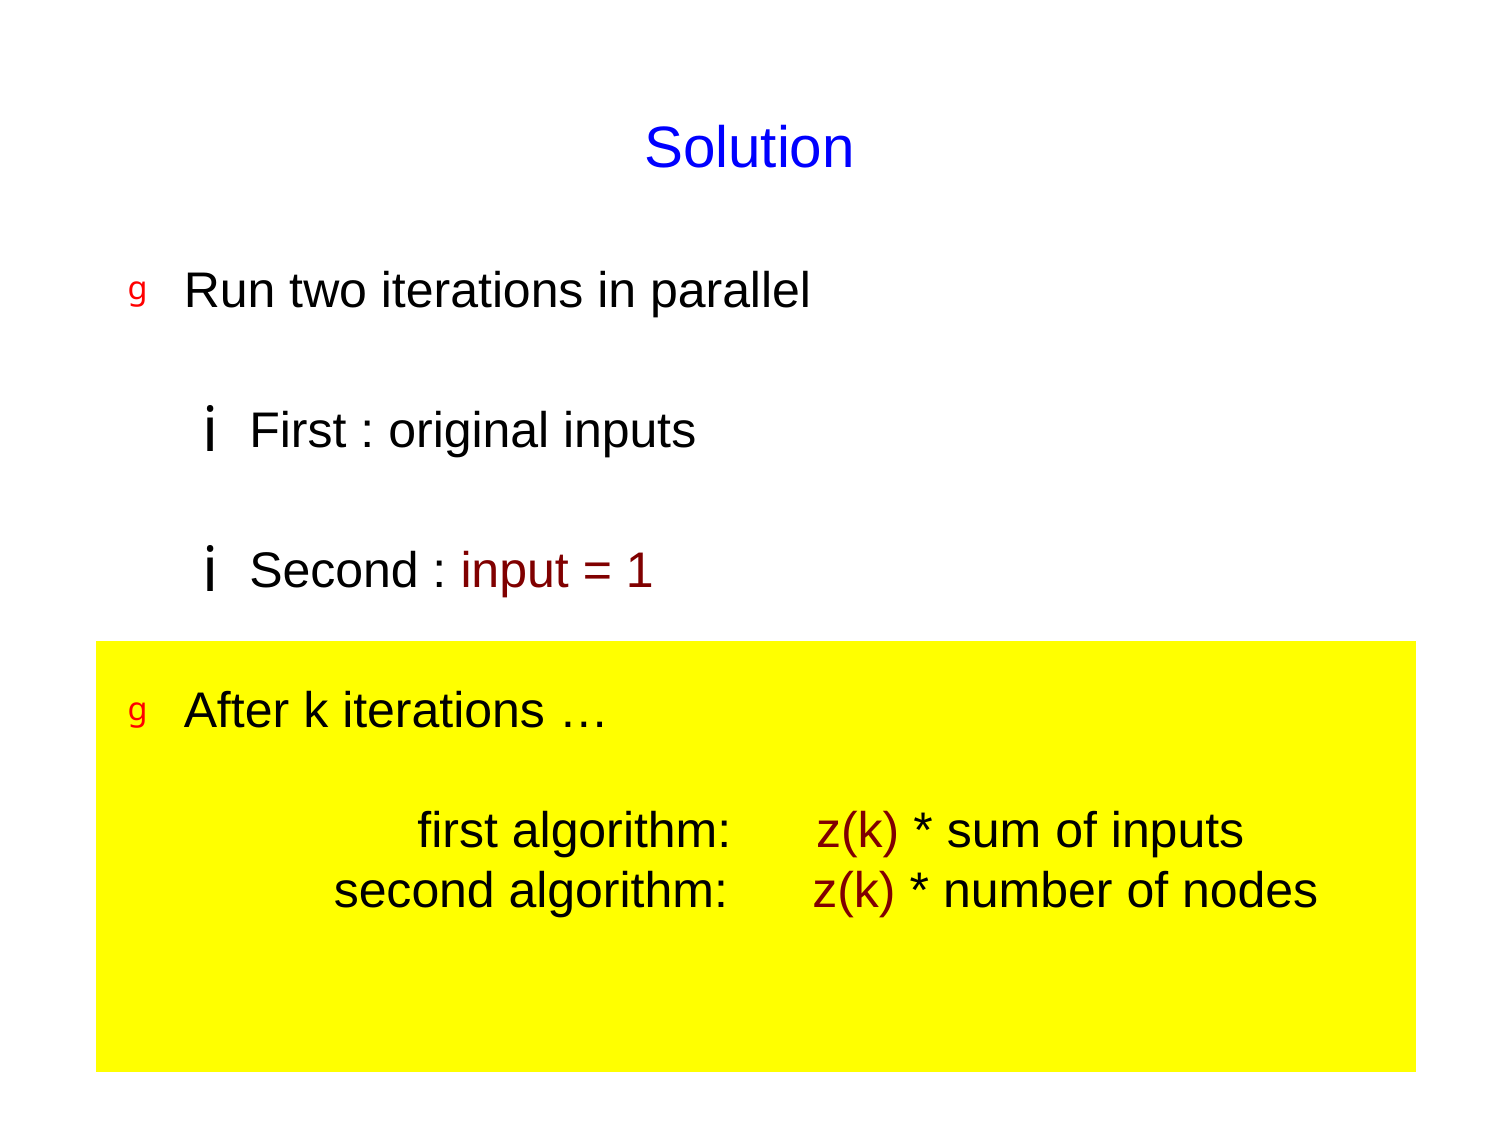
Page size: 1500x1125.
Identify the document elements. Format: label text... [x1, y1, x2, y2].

title Solution [112, 49, 1388, 238]
text_box [93, 638, 1418, 1074]
list Run two iterations in parallel First : original inputs Second : input = 1 After k iterations … first algorithm: z(k) * sum of inputs second algorithm: z(k) * number of nodes [112, 249, 1388, 1001]
